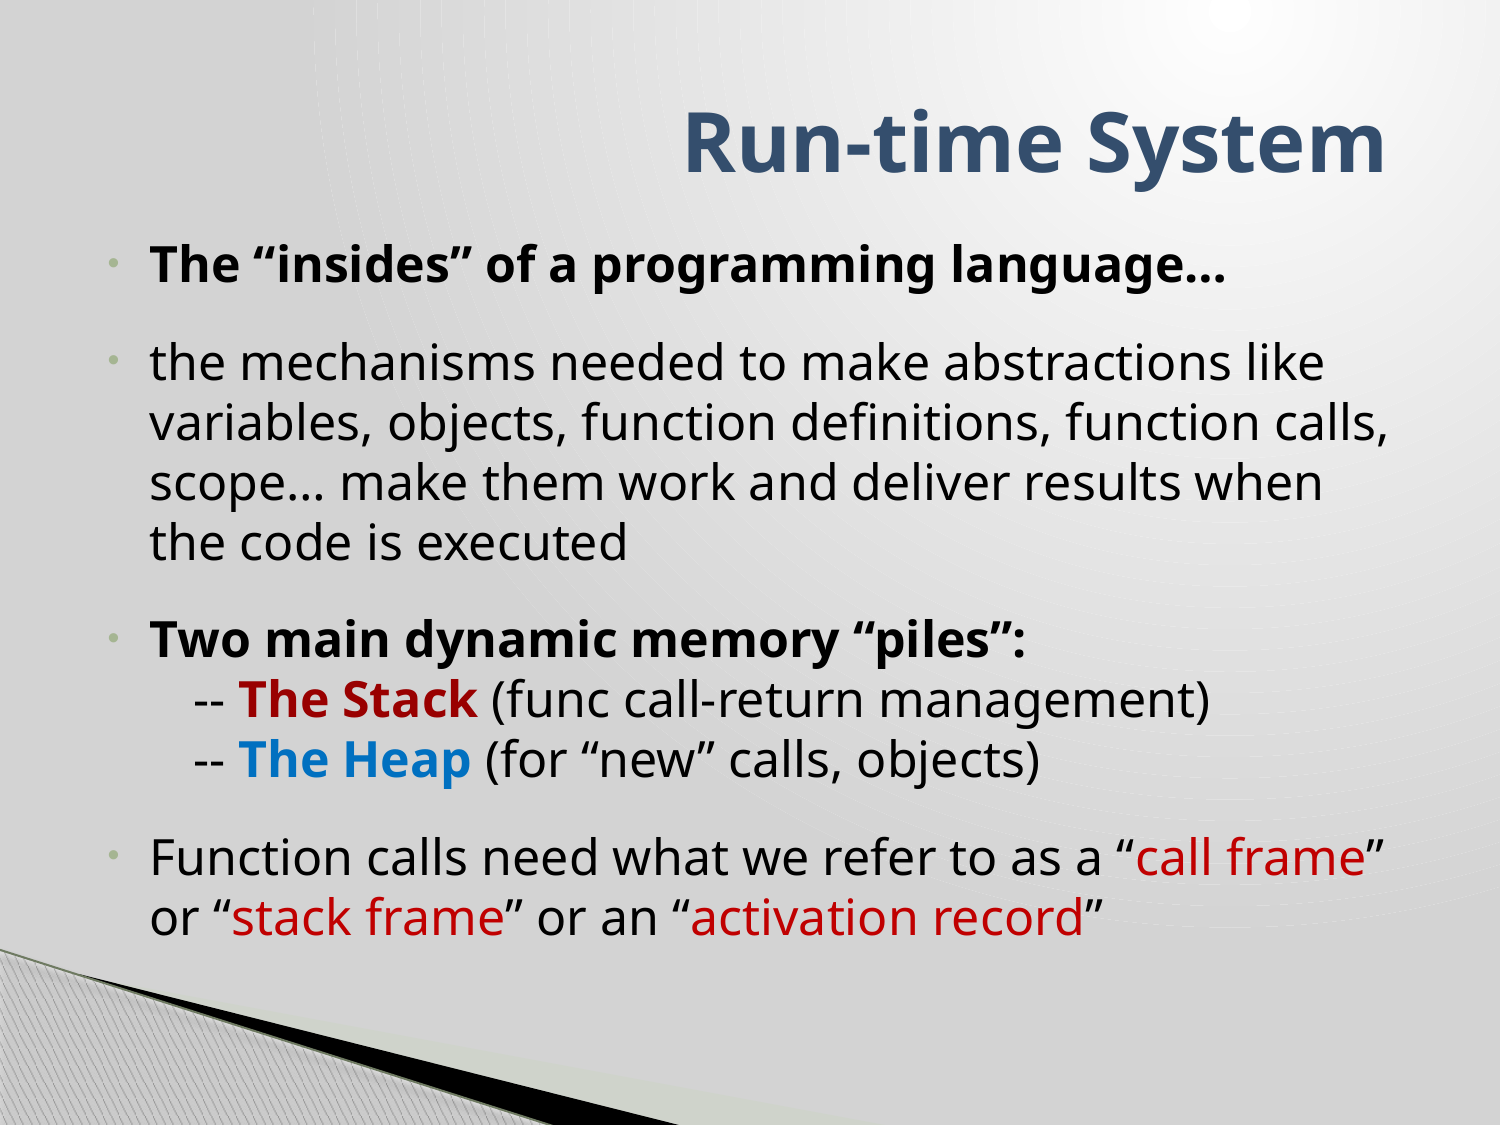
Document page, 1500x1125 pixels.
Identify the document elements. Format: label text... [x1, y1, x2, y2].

list The “insides” of a programming language… the mechanisms needed to make abstractions like variables, objects, function definitions, function calls, scope… make them work and deliver results when the code is executed Two main dynamic memory “piles”: -- The Stack (func call-return management) -- The Heap (for “new” calls, objects) Function calls need what we refer to as a “call frame” or “stack frame” or an “activation record” [75, 233, 1425, 1025]
title Run-time System [75, 45, 1425, 233]
